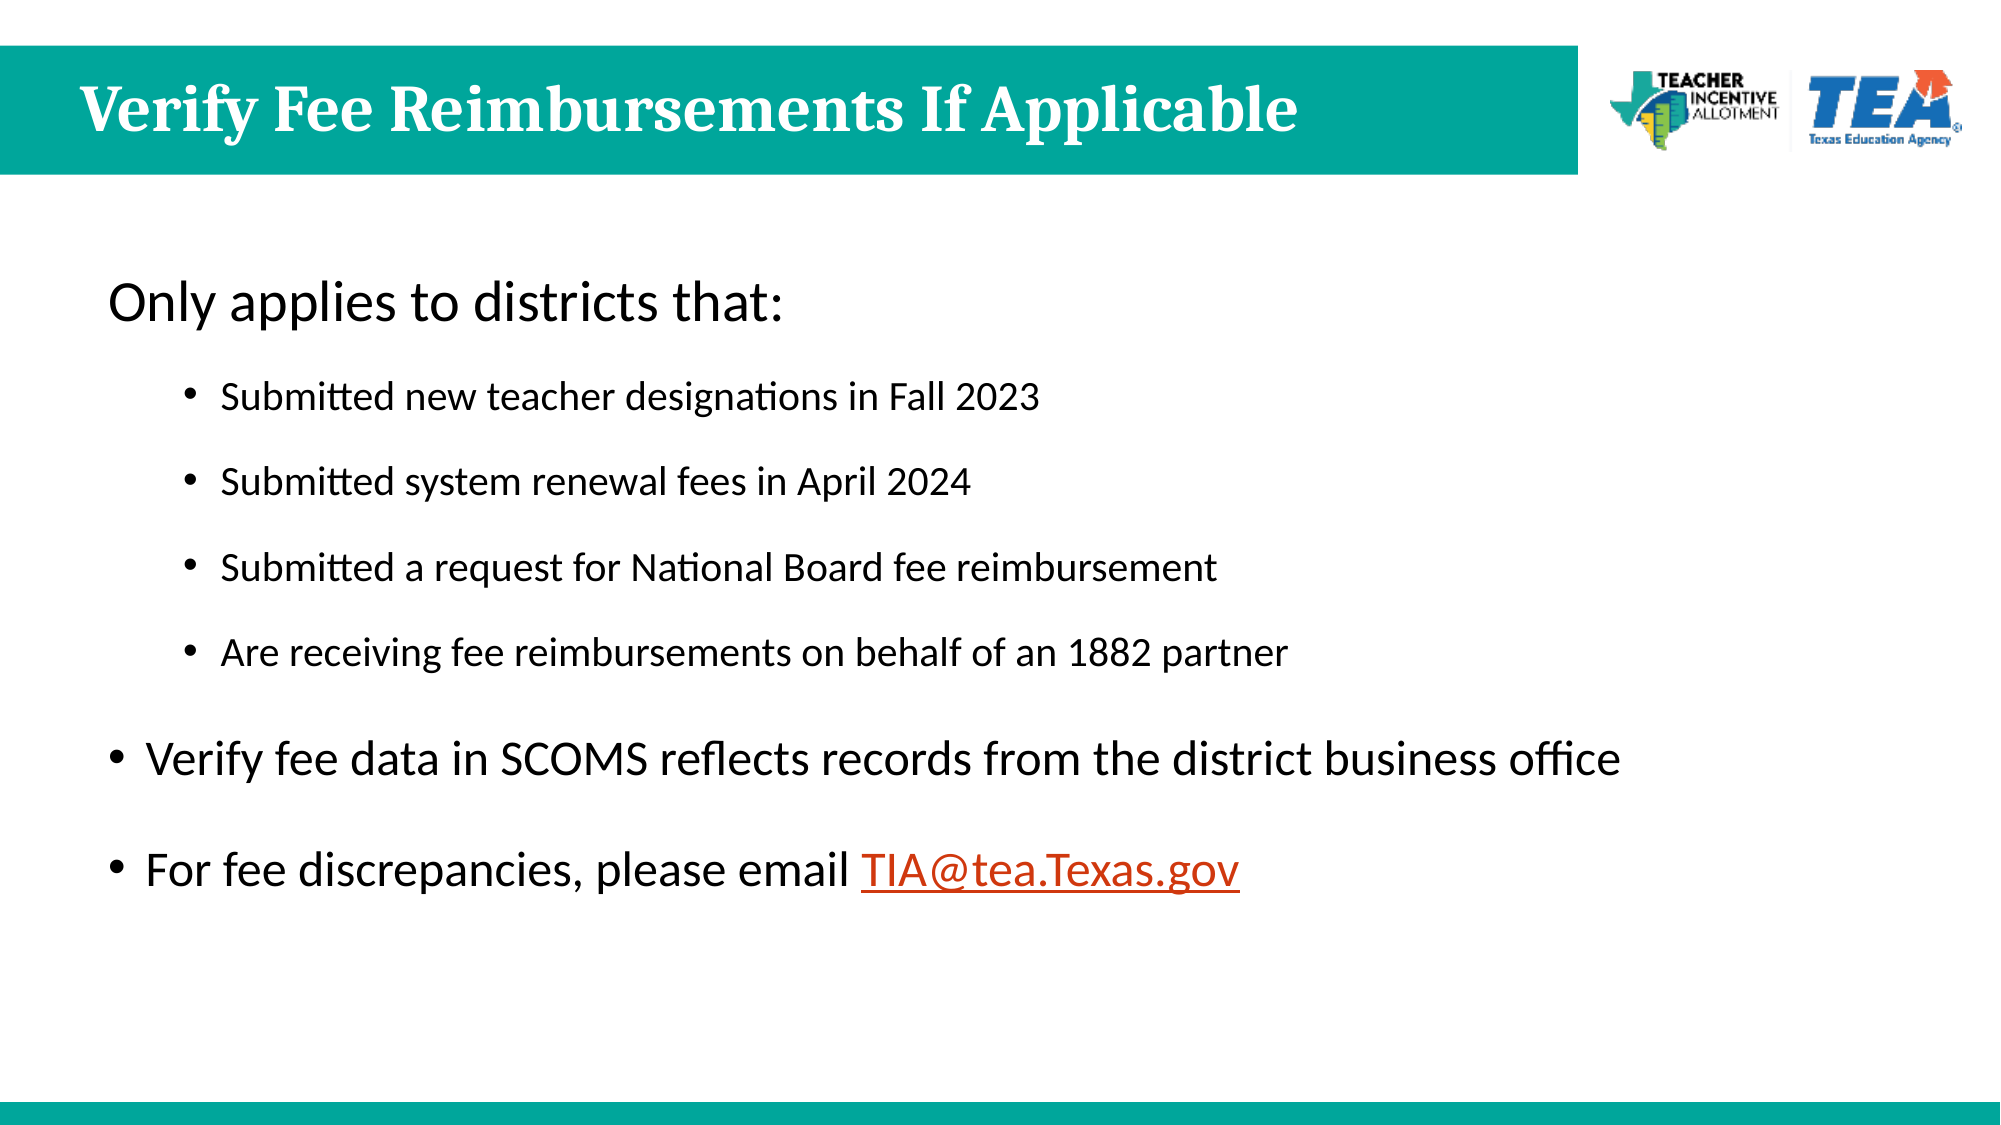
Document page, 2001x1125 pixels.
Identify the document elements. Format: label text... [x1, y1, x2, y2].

list Only applies to districts that: Submitted new teacher designations in Fall 2023 Submitted system renewal fees in April 2024 Submitted a request for National Board fee reimbursement Are receiving fee reimbursements on behalf of an 1882 partner Verify fee data in SCOMS reflects records from the district business office For fee discrepancies, please email TIA@tea.Texas.gov [93, 205, 1678, 920]
title Verify Fee Reimbursements If Applicable [65, 45, 1575, 175]
picture [1610, 70, 1962, 152]
